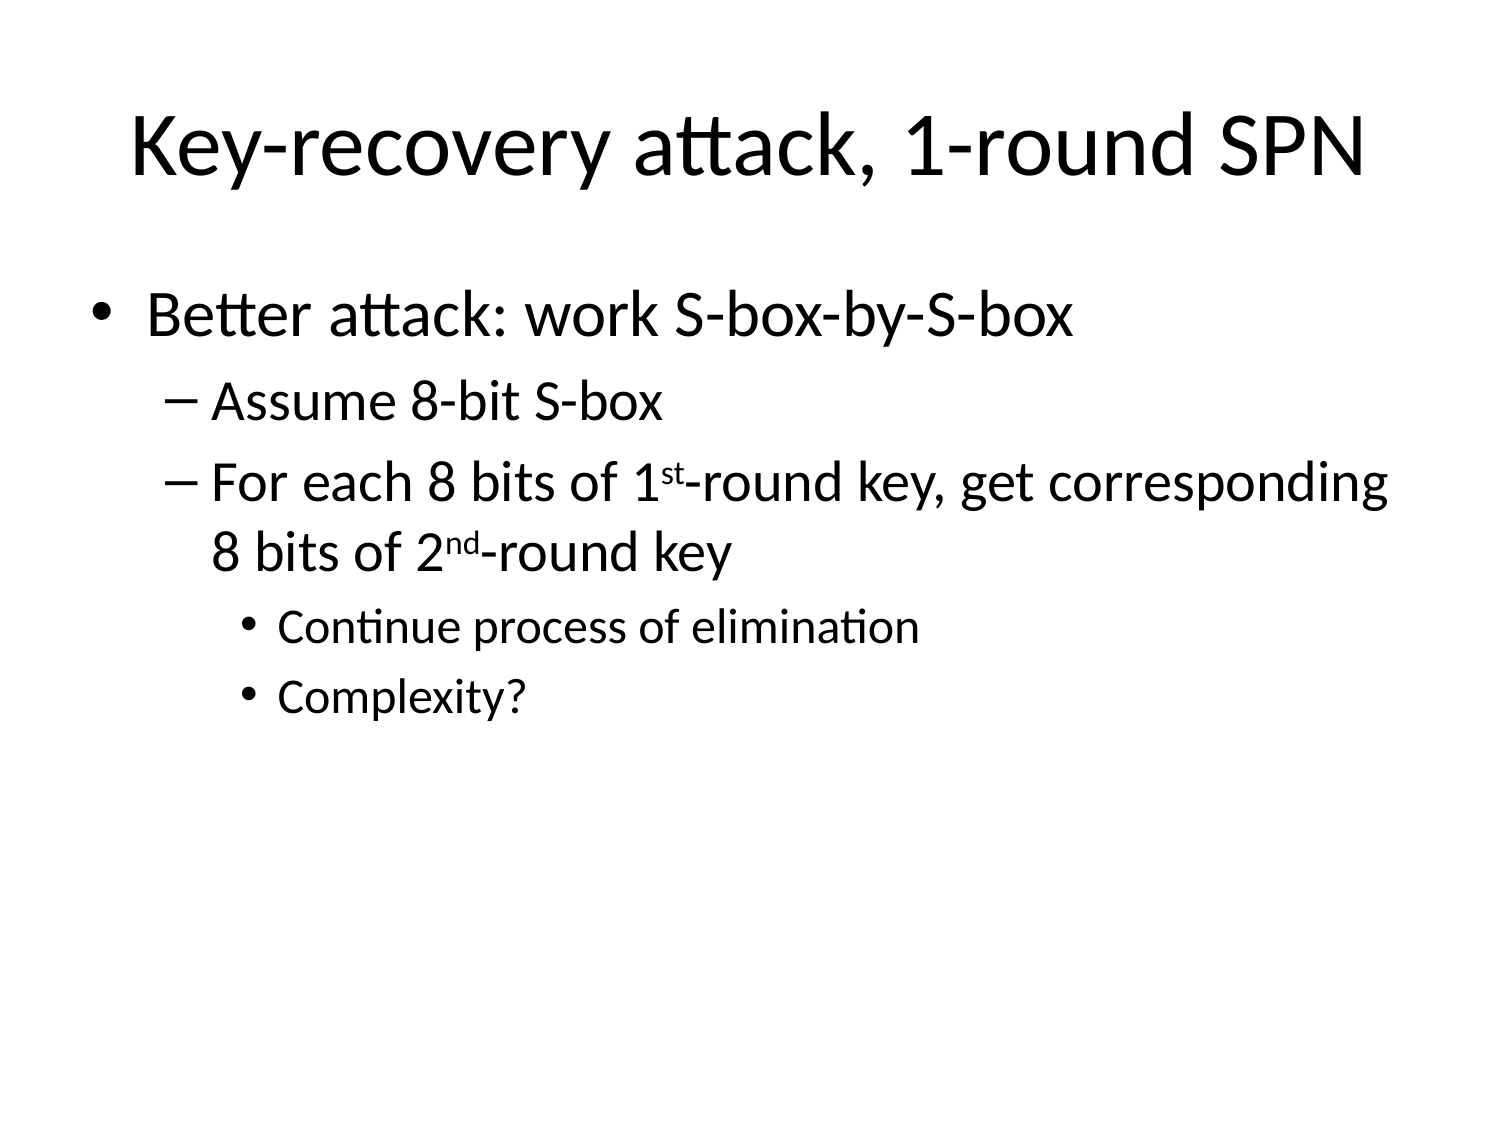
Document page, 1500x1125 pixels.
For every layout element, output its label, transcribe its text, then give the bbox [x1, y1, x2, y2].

title Key-recovery attack, 1-round SPN [75, 45, 1425, 233]
list Better attack: work S-box-by-S-box Assume 8-bit S-box For each 8 bits of 1st-round key, get corresponding 8 bits of 2nd-round key Continue process of elimination Complexity? [75, 262, 1425, 1005]
